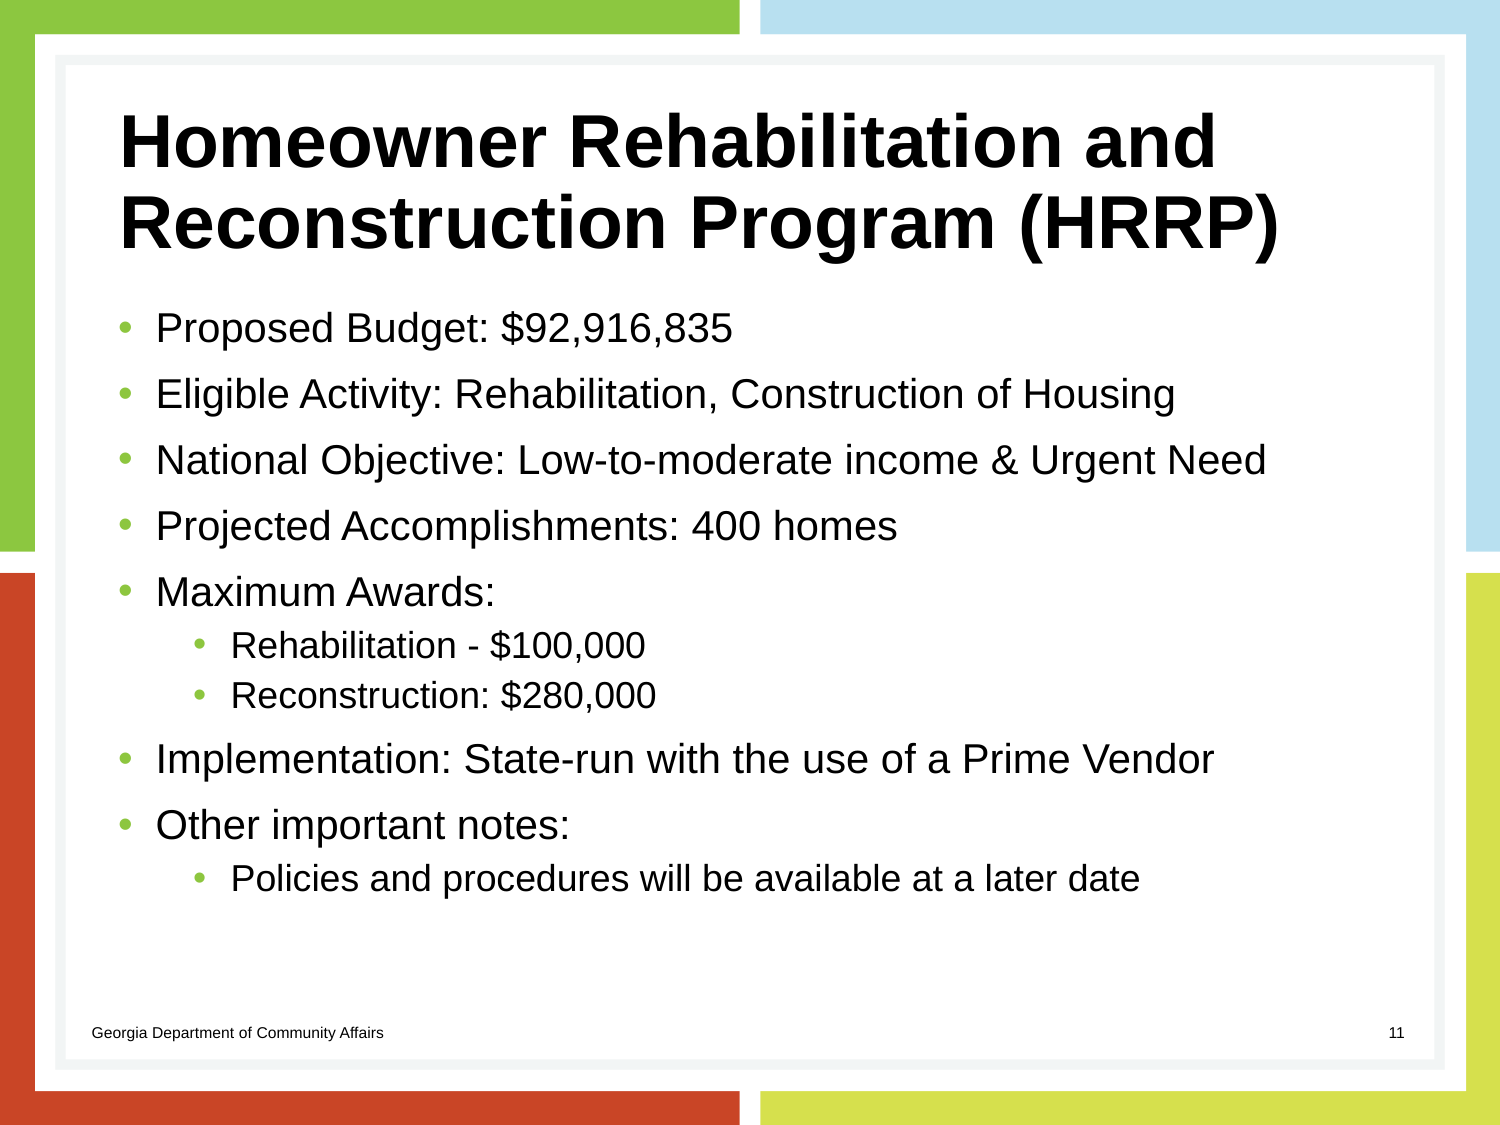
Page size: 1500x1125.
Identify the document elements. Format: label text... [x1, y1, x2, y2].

list Proposed Budget: $92,916,835 Eligible Activity: Rehabilitation, Construction of Housing National Objective: Low-to-moderate income & Urgent Need Projected Accomplishments: 400 homes Maximum Awards: Rehabilitation - $100,000 Reconstruction: $280,000 Implementation: State-run with the use of a Prime Vendor Other important notes: Policies and procedures will be available at a later date [103, 299, 1397, 975]
picture [0, 0, 1500, 1125]
title Homeowner Rehabilitation and Reconstruction Program (HRRP) [104, 90, 1396, 278]
